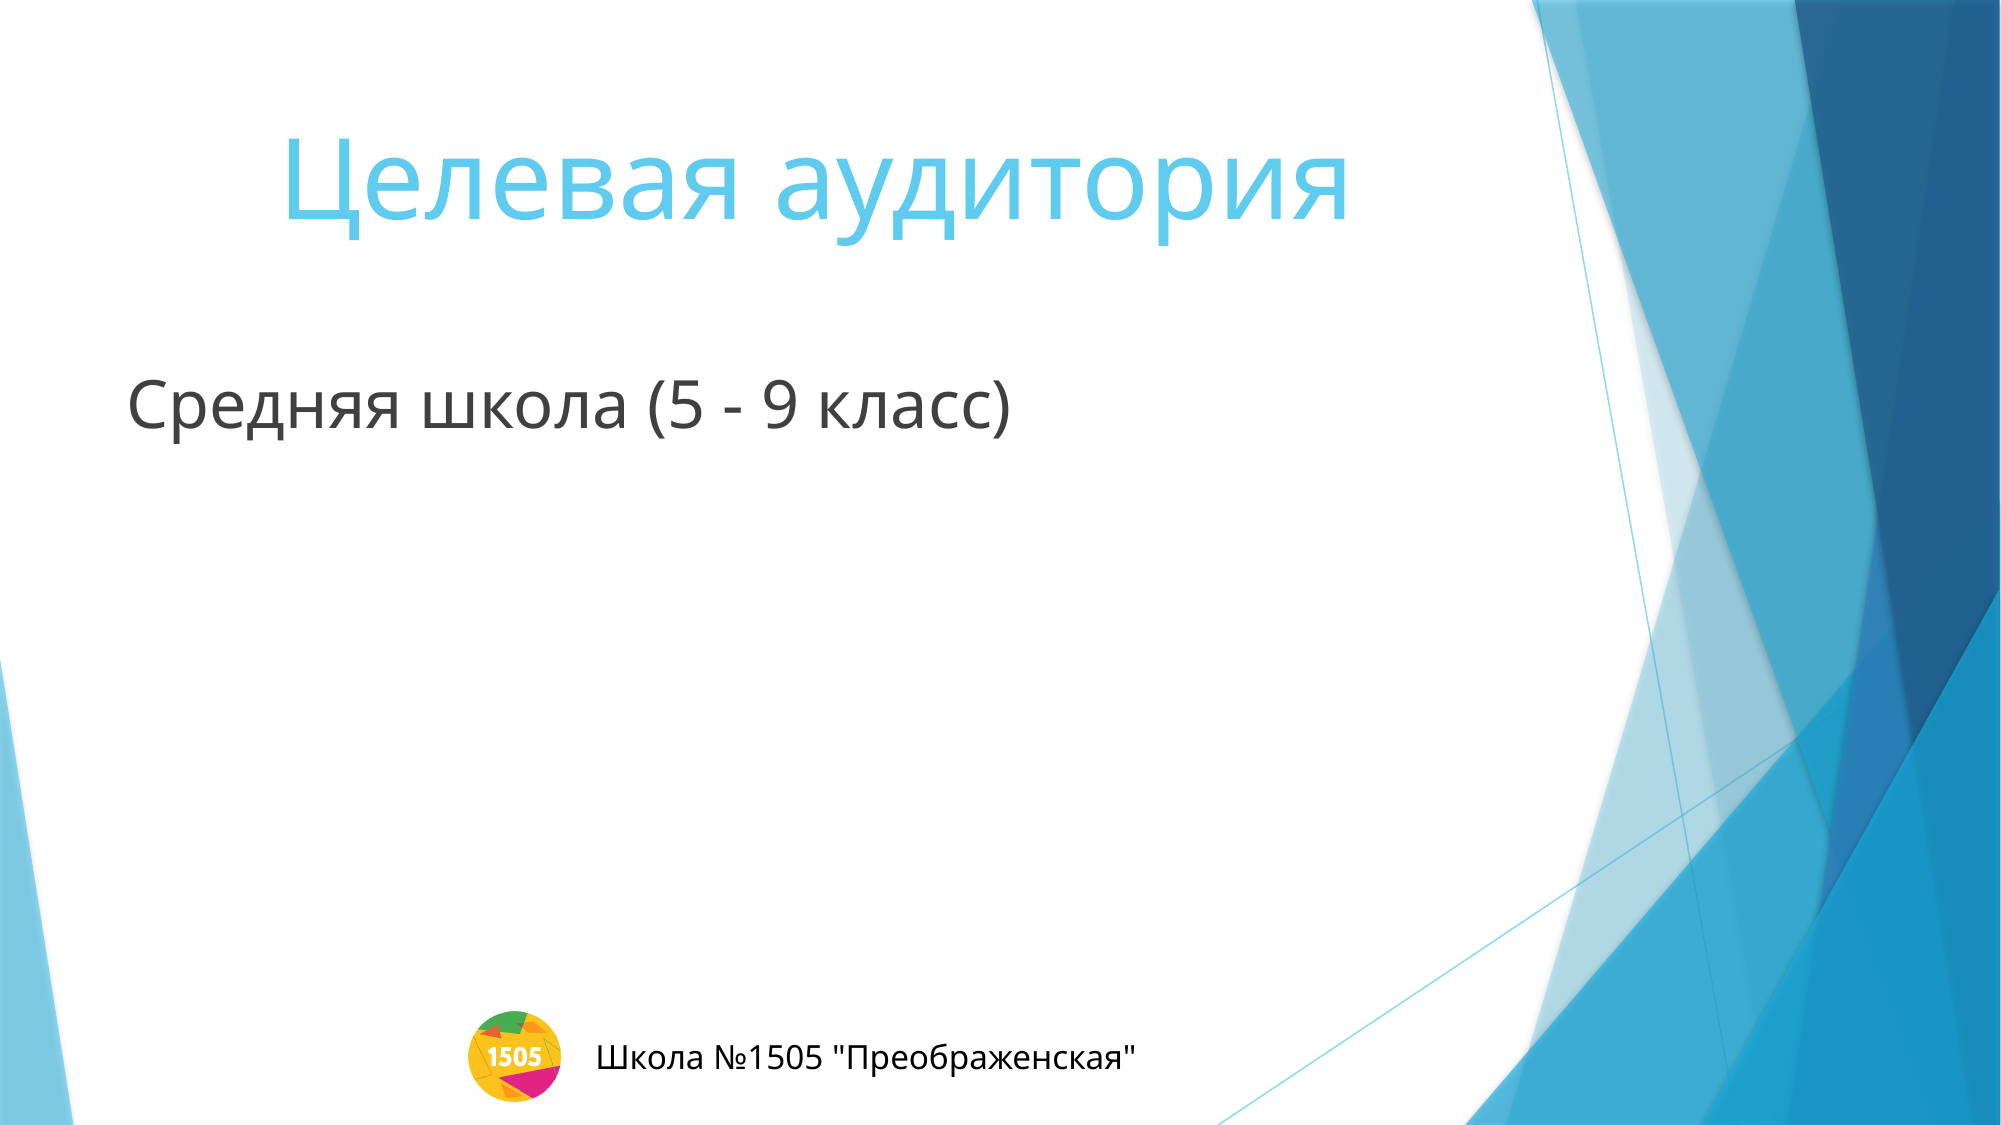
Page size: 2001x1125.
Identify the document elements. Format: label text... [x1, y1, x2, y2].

list Средняя школа (5 - 9 класс) [111, 354, 1522, 991]
text_box Школа №1505 "Преображенская" [580, 1028, 1317, 1084]
title Целевая аудитория [111, 99, 1522, 317]
picture [468, 1011, 561, 1102]
